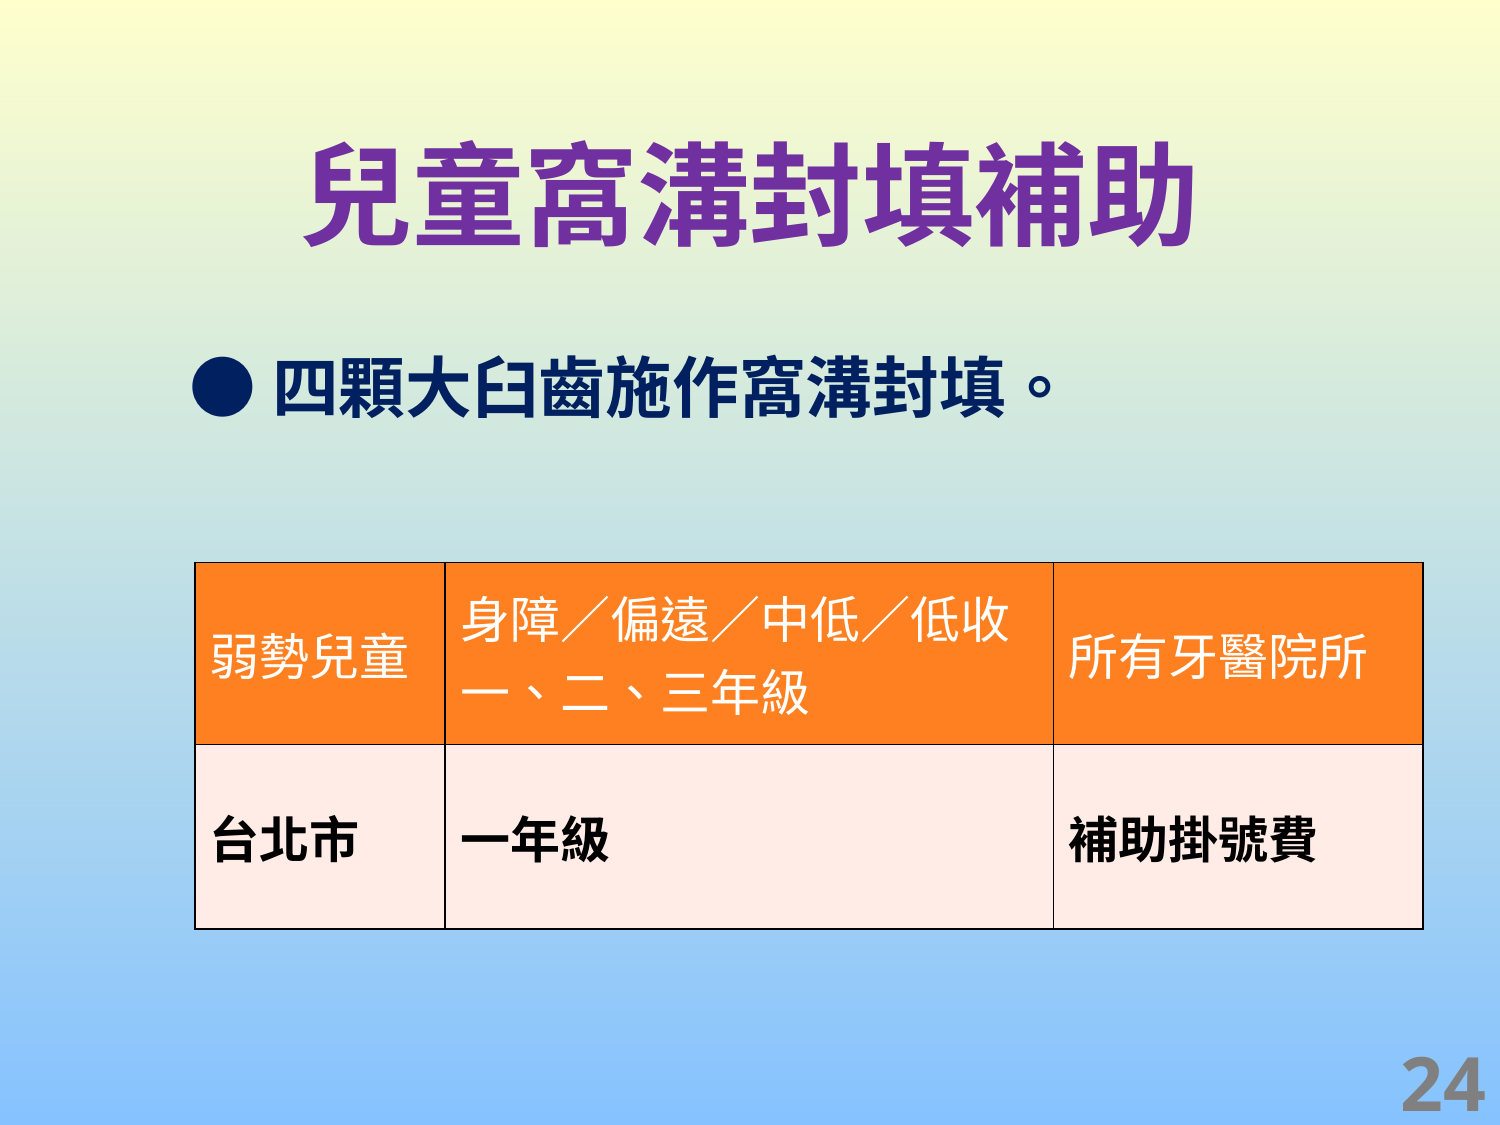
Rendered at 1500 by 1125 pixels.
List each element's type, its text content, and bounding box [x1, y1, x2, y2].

table_cell 台北市 [196, 745, 444, 928]
list ●四顆大臼齒施作窩溝封填。 [113, 338, 1389, 988]
table_header 所有牙醫院所 [1054, 563, 1422, 744]
table_header 弱勢兒童 [196, 563, 444, 744]
table_cell 一年級 [446, 745, 1053, 928]
table_header 身障／偏遠／中低／低收 一、二、三年級 [446, 563, 1053, 744]
slide_number 24 [1381, 1050, 1500, 1125]
table_cell 補助掛號費 [1054, 745, 1422, 928]
title 兒童窩溝封填補助 [112, 78, 1388, 268]
